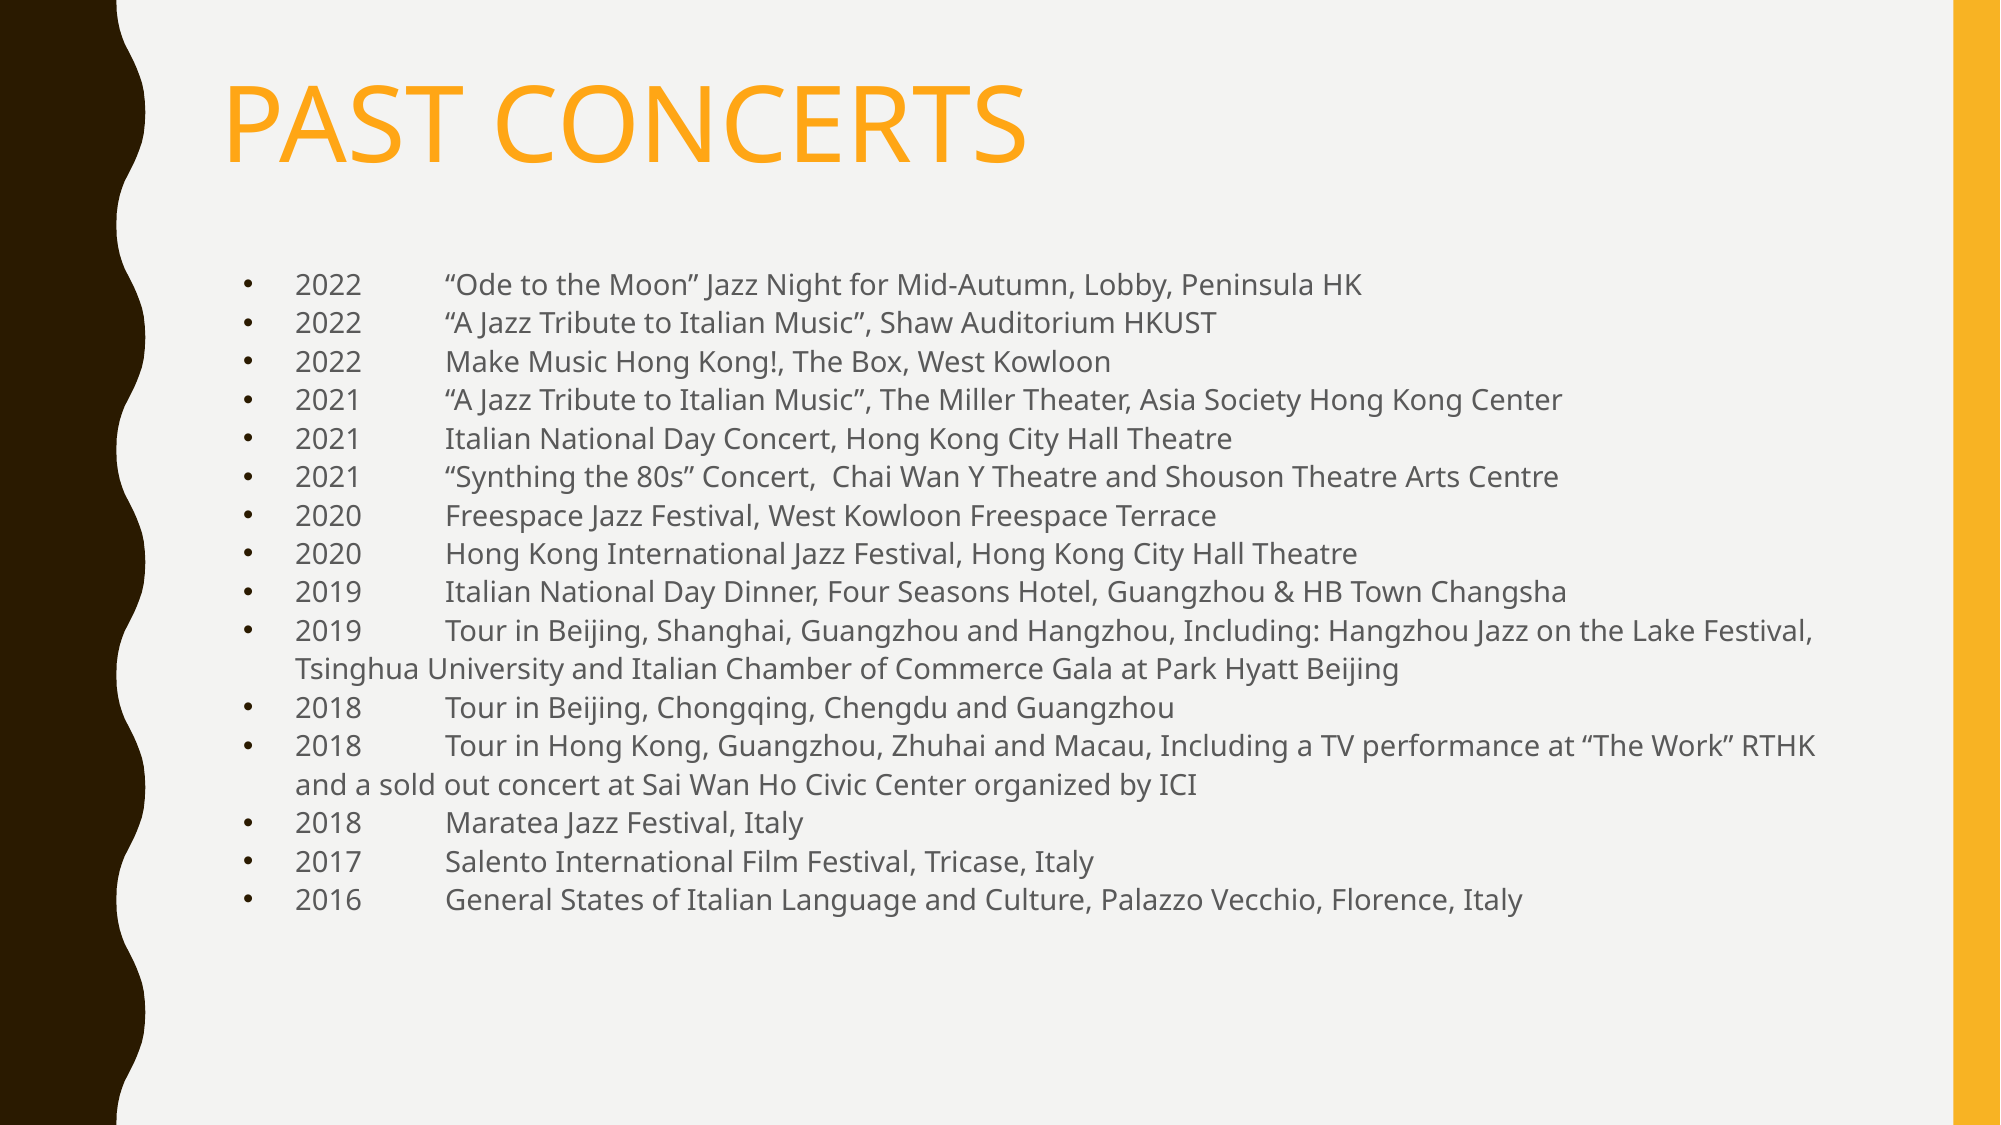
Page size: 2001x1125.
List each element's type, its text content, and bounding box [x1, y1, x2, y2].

title PAST CONCERTS [205, 62, 1875, 255]
list 2022 “Ode to the Moon” Jazz Night for Mid-Autumn, Lobby, Peninsula HK 2022 “A Jazz Tribute to Italian Music”, Shaw Auditorium HKUST 2022 Make Music Hong Kong!, The Box, West Kowloon 2021 “A Jazz Tribute to Italian Music”, The Miller Theater, Asia Society Hong Kong Center 2021 Italian National Day Concert, Hong Kong City Hall Theatre 2021 “Synthing the 80s” Concert, Chai Wan Y Theatre and Shouson Theatre Arts Centre 2020 Freespace Jazz Festival, West Kowloon Freespace Terrace 2020 Hong Kong International Jazz Festival, Hong Kong City Hall Theatre 2019 Italian National Day Dinner, Four Seasons Hotel, Guangzhou & HB Town Changsha 2019 Tour in Beijing, Shanghai, Guangzhou and Hangzhou, Including: Hangzhou Jazz on the Lake Festival, Tsinghua University and Italian Chamber of Commerce Gala at Park Hyatt Beijing 2018 Tour in Beijing, Chongqing, Chengdu and Guangzhou 2018 Tour in Hong Kong, Guangzhou, Zhuhai and Macau, Including a TV performance at “The Work” RTHK and a sold out concert at Sai Wan Ho Civic Center organized by ICI 2018 Maratea Jazz Festival, Italy 2017 Salento International Film Festival, Tricase, Italy 2016 General States of Italian Language and Culture, Palazzo Vecchio, Florence, Italy [205, 255, 1875, 998]
